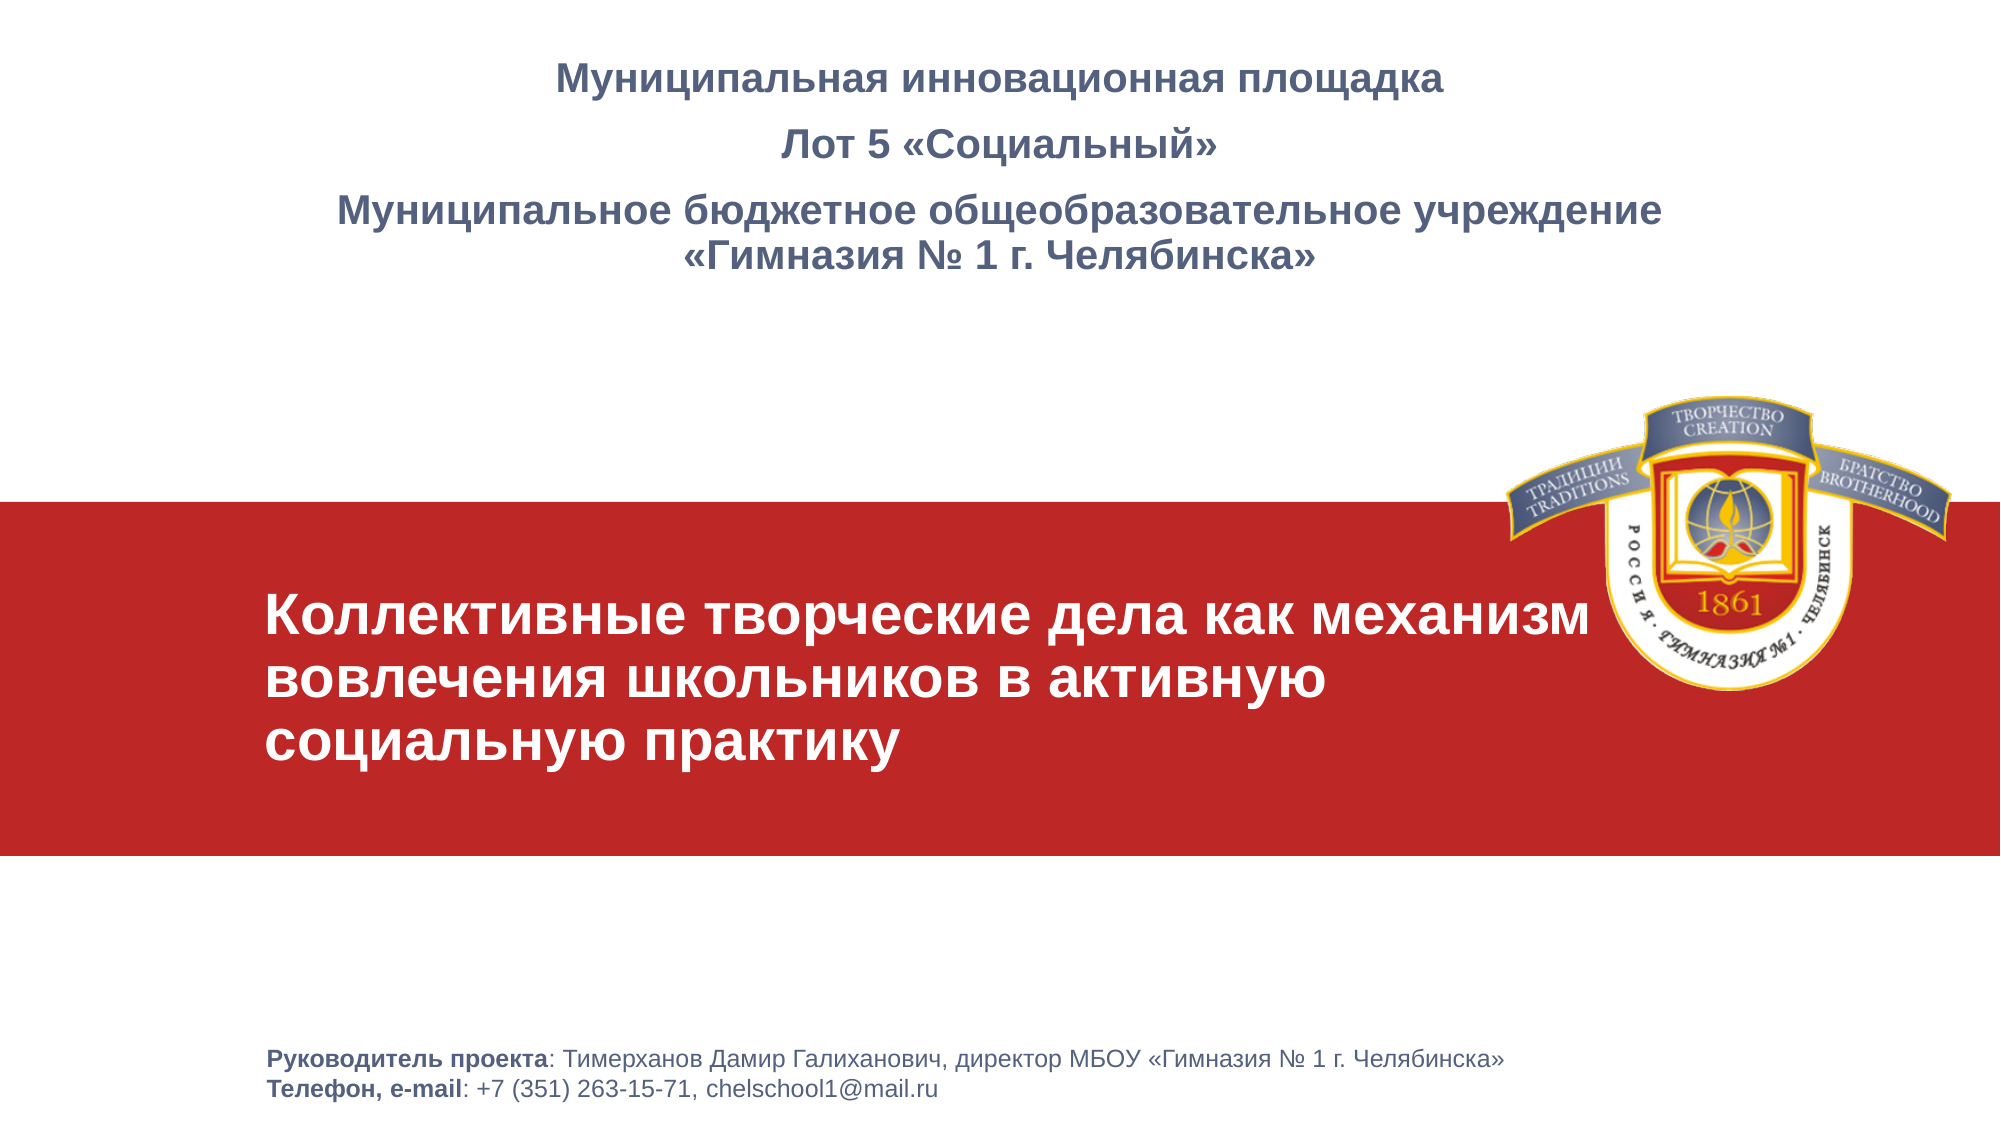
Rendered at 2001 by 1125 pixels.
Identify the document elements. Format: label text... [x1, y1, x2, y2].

text_box Руководитель проекта: Тимерханов Дамир Галиханович, директор МБОУ «Гимназия № 1 г. Челябинска» Телефон, e-mail: +7 (351) 263-15-71, chelschool1@mail.ru [251, 1035, 1854, 1110]
text_box [0, 501, 2000, 857]
title Коллективные творческие дела как механизм вовлечения школьников в активную социальную практику [249, 574, 1618, 781]
subtitle Муниципальная инновационная площадка Лот 5 «Социальный» Муниципальное бюджетное общеобразовательное учреждение «Гимназия № 1 г. Челябинска» [249, 49, 1750, 378]
picture [1504, 395, 1952, 691]
